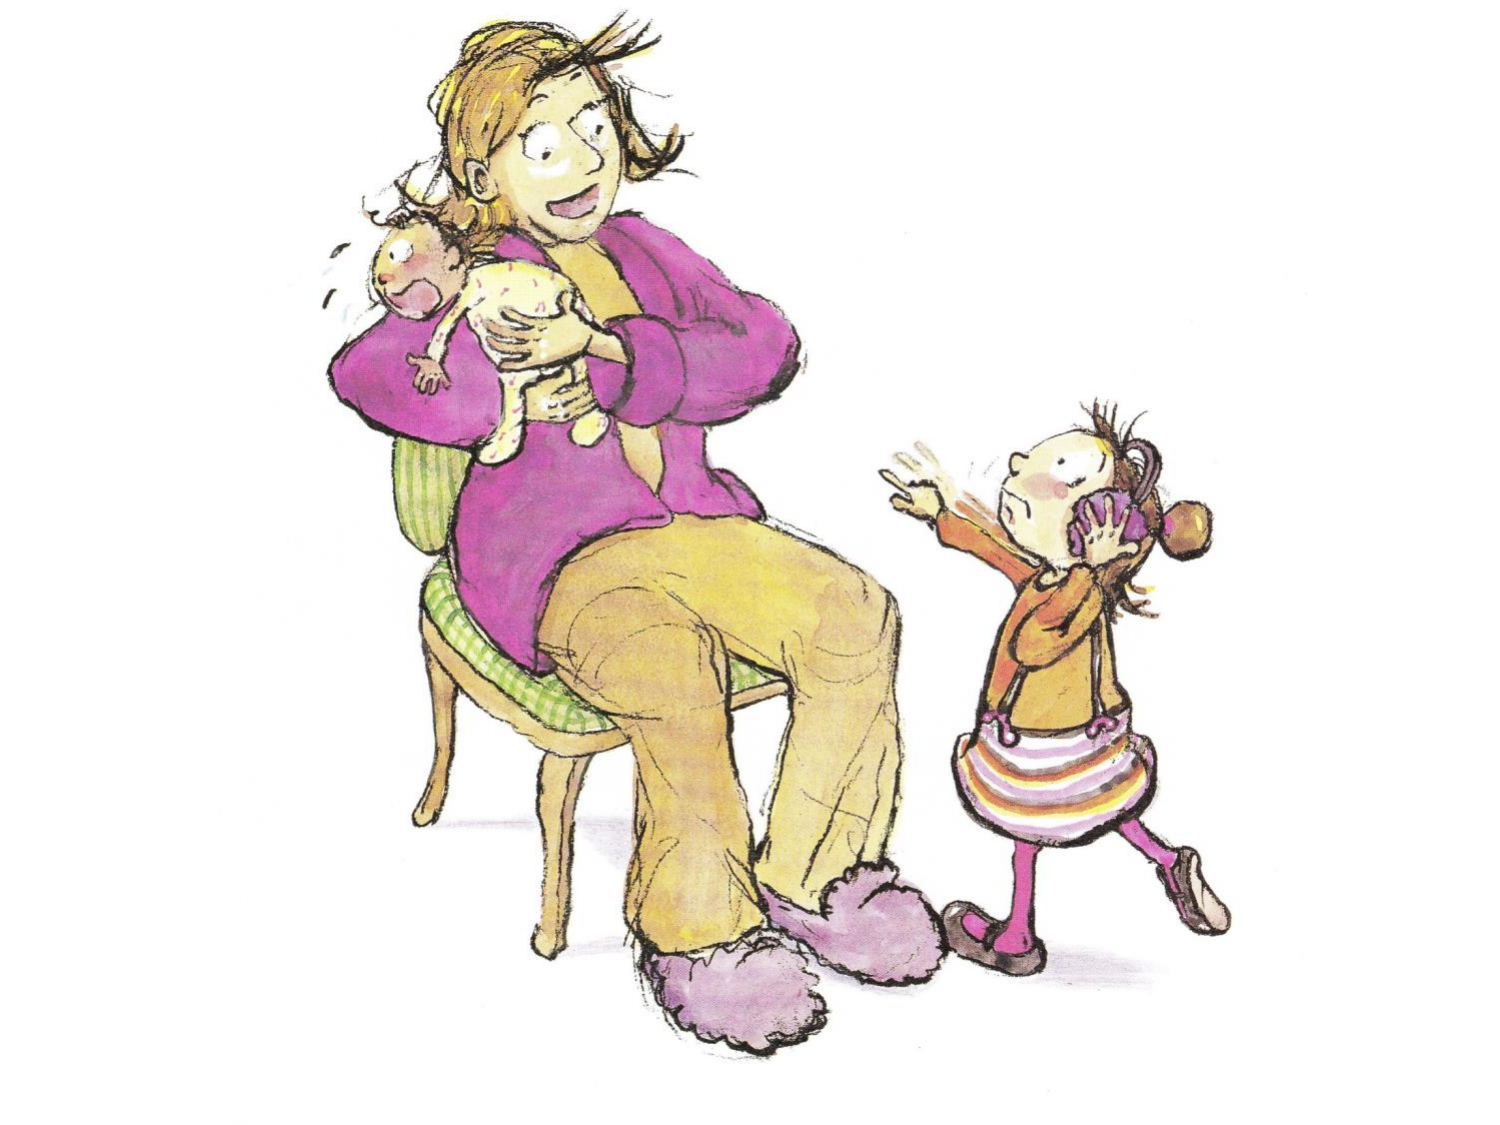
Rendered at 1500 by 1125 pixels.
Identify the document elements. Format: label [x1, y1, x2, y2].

picture [214, 0, 1310, 1125]
